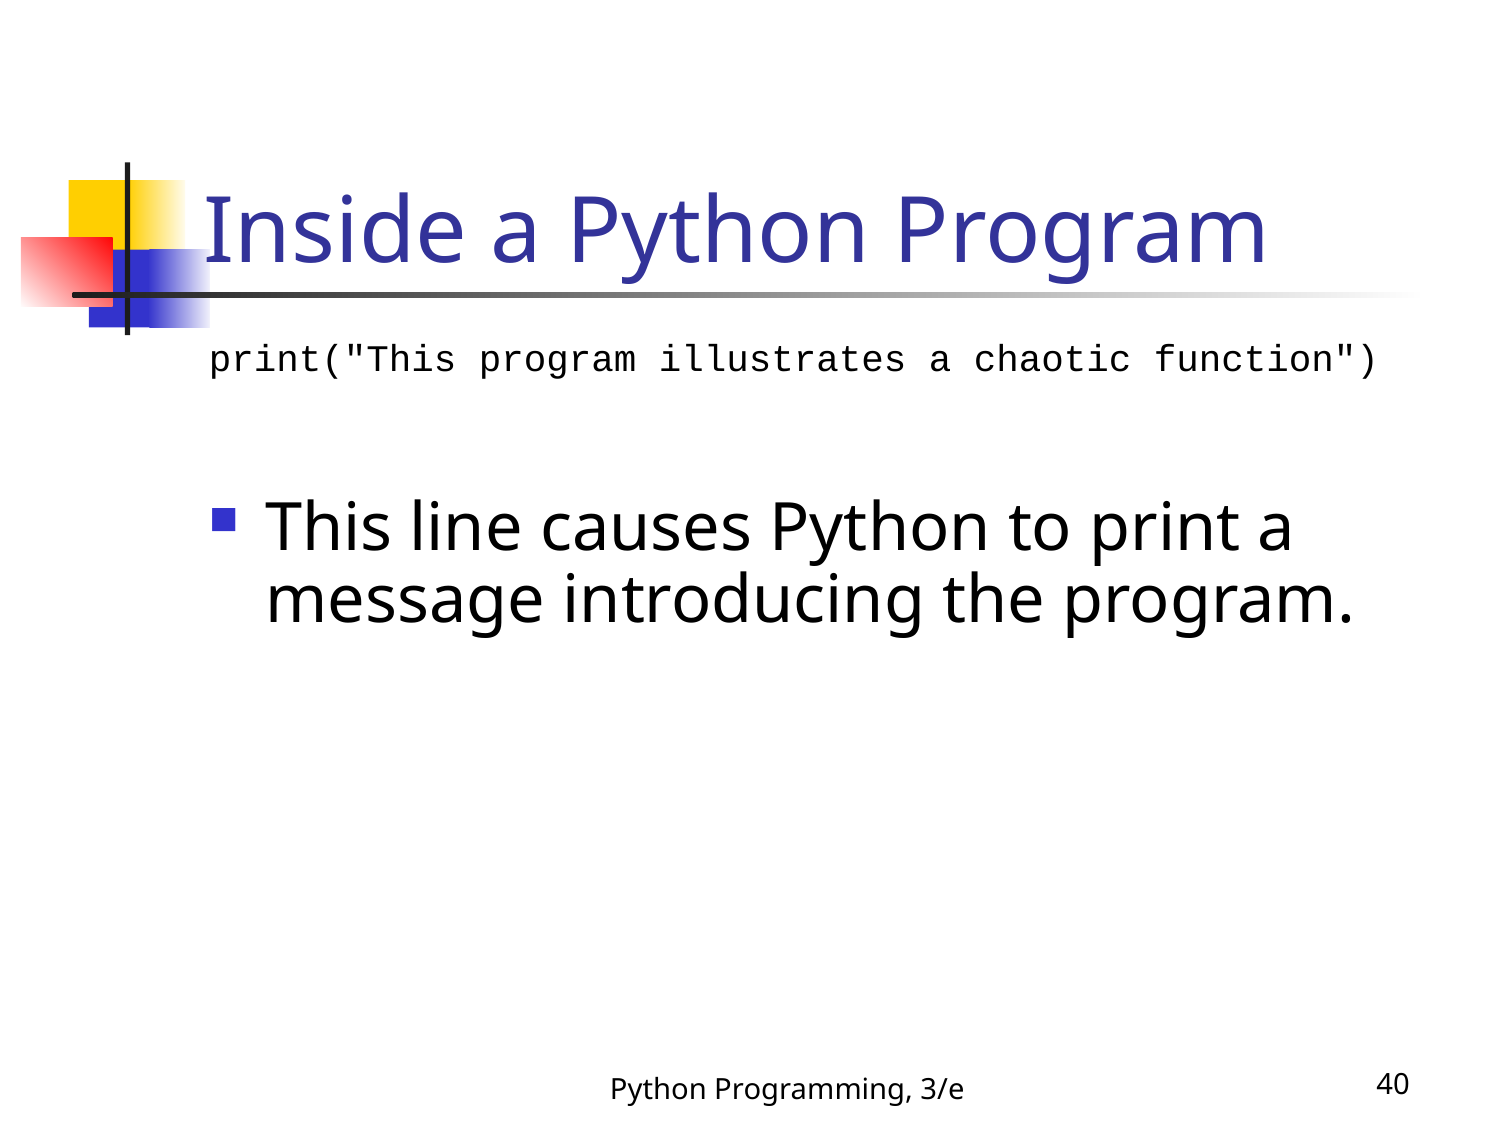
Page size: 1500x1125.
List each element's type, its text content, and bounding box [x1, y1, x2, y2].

title Inside a Python Program [188, 101, 1468, 289]
list print("This program illustrates a chaotic function") This line causes Python to print a message introducing the program. [193, 331, 1469, 1006]
slide_number 40 [1112, 1037, 1426, 1113]
footer Python Programming, 3/e [549, 1037, 1026, 1113]
